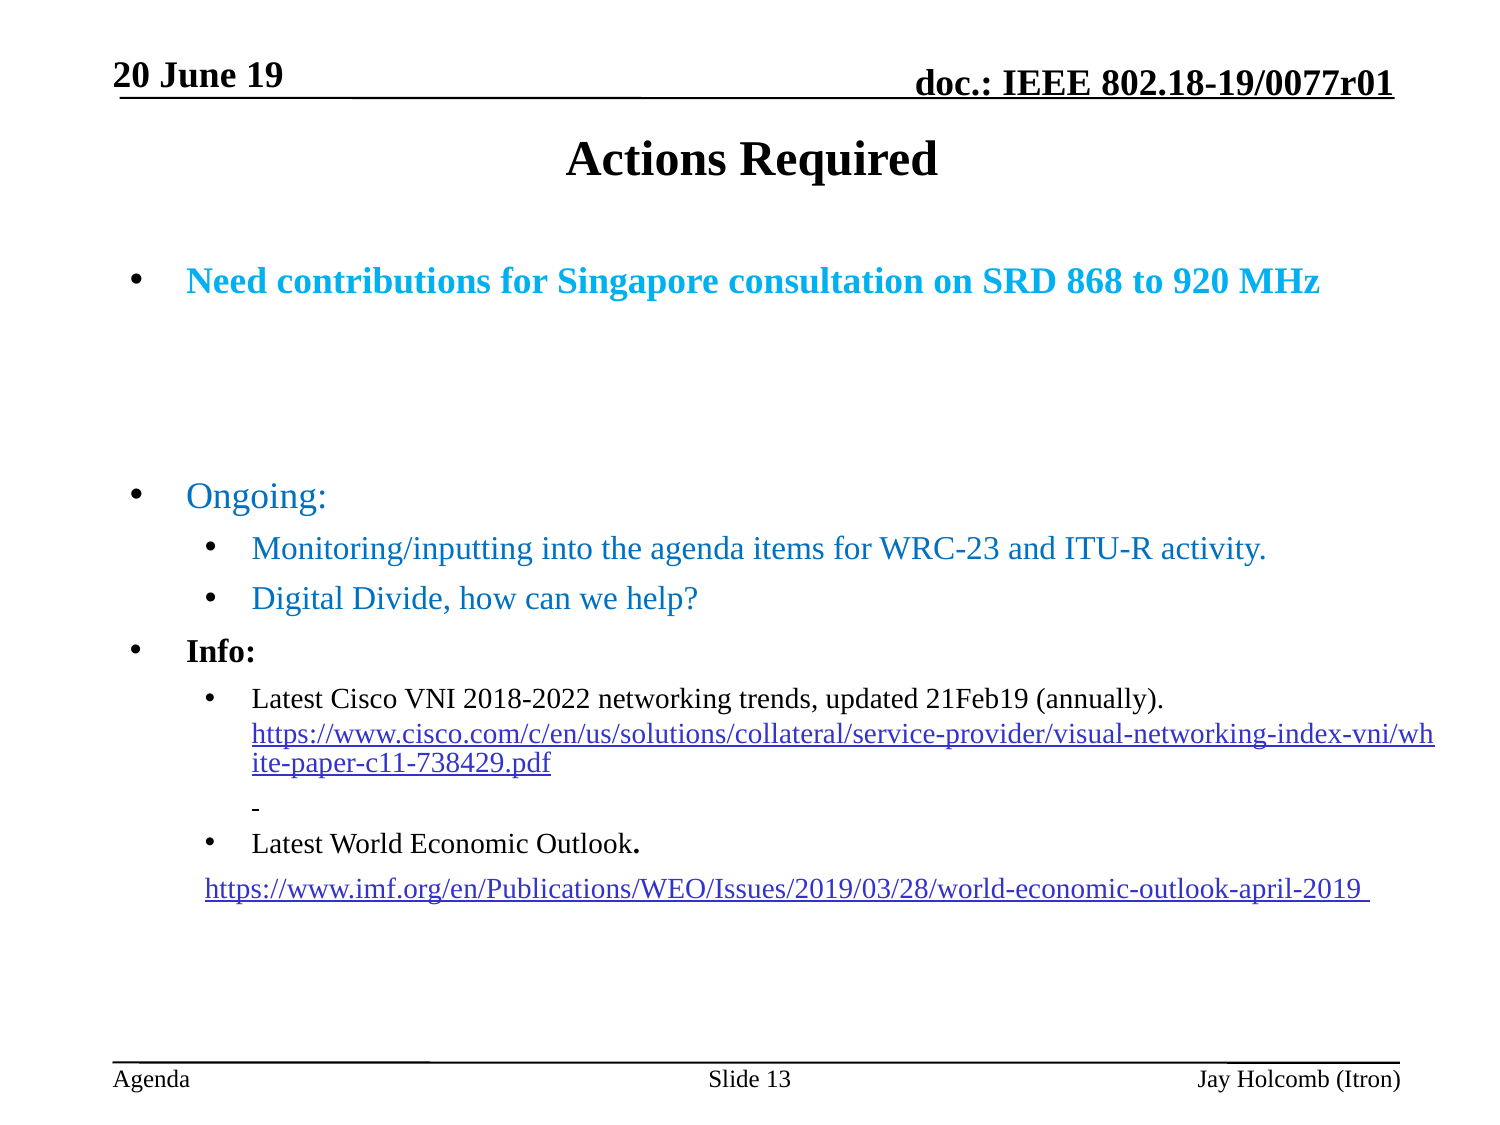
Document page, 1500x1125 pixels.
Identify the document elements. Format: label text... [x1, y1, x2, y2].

footer Jay Holcomb (Itron) [878, 1061, 1402, 1093]
slide_number Slide 13 [699, 1061, 800, 1123]
list Need contributions for Singapore consultation on SRD 868 to 920 MHz Ongoing: Monitoring/inputting into the agenda items for WRC-23 and ITU-R activity. Digital Divide, how can we help? Info: Latest Cisco VNI 2018-2022 networking trends, updated 21Feb19 (annually). https://www.cisco.com/c/en/us/solutions/collateral/service-provider/visual-networking-index-vni/white-paper-c11-738429.pdf Latest World Economic Outlook. https://www.imf.org/en/Publications/WEO/Issues/2019/03/28/world-economic-outlook-april-2019 [114, 190, 1452, 1063]
title Actions Required [114, 103, 1390, 190]
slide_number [112, 49, 488, 95]
